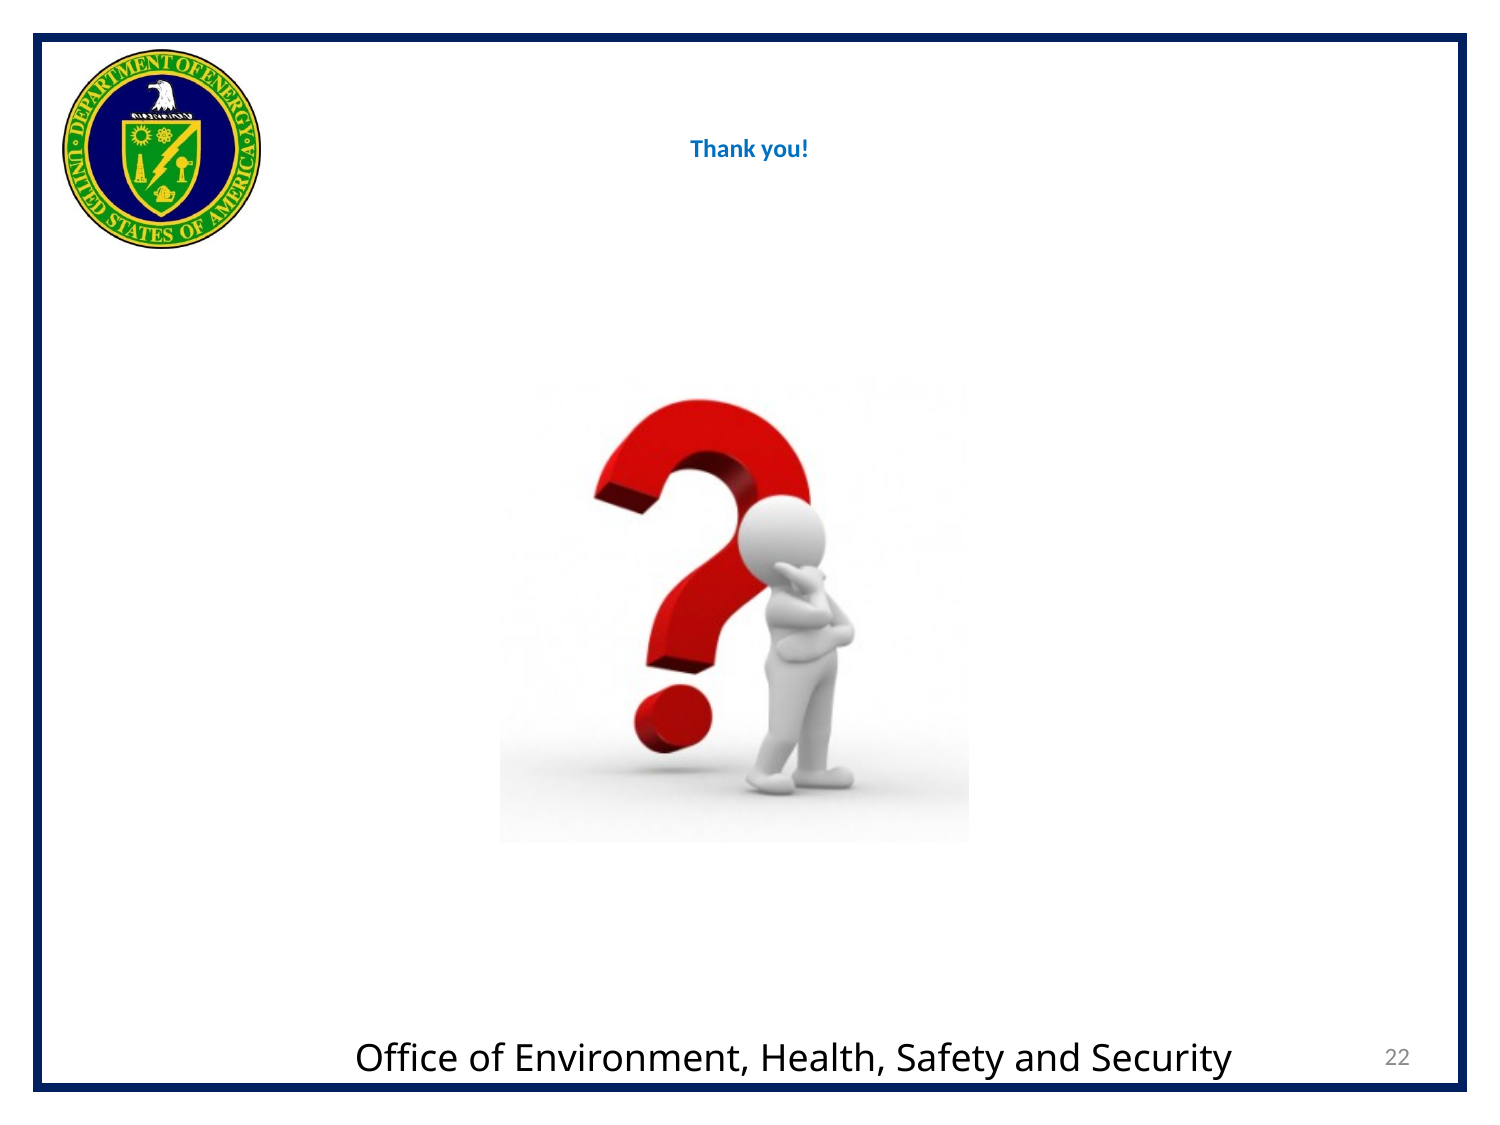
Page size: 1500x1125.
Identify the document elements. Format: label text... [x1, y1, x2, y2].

slide_number 22 [1267, 1025, 1425, 1086]
title Thank you! [176, 62, 1324, 170]
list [499, 374, 969, 843]
picture [62, 49, 261, 249]
